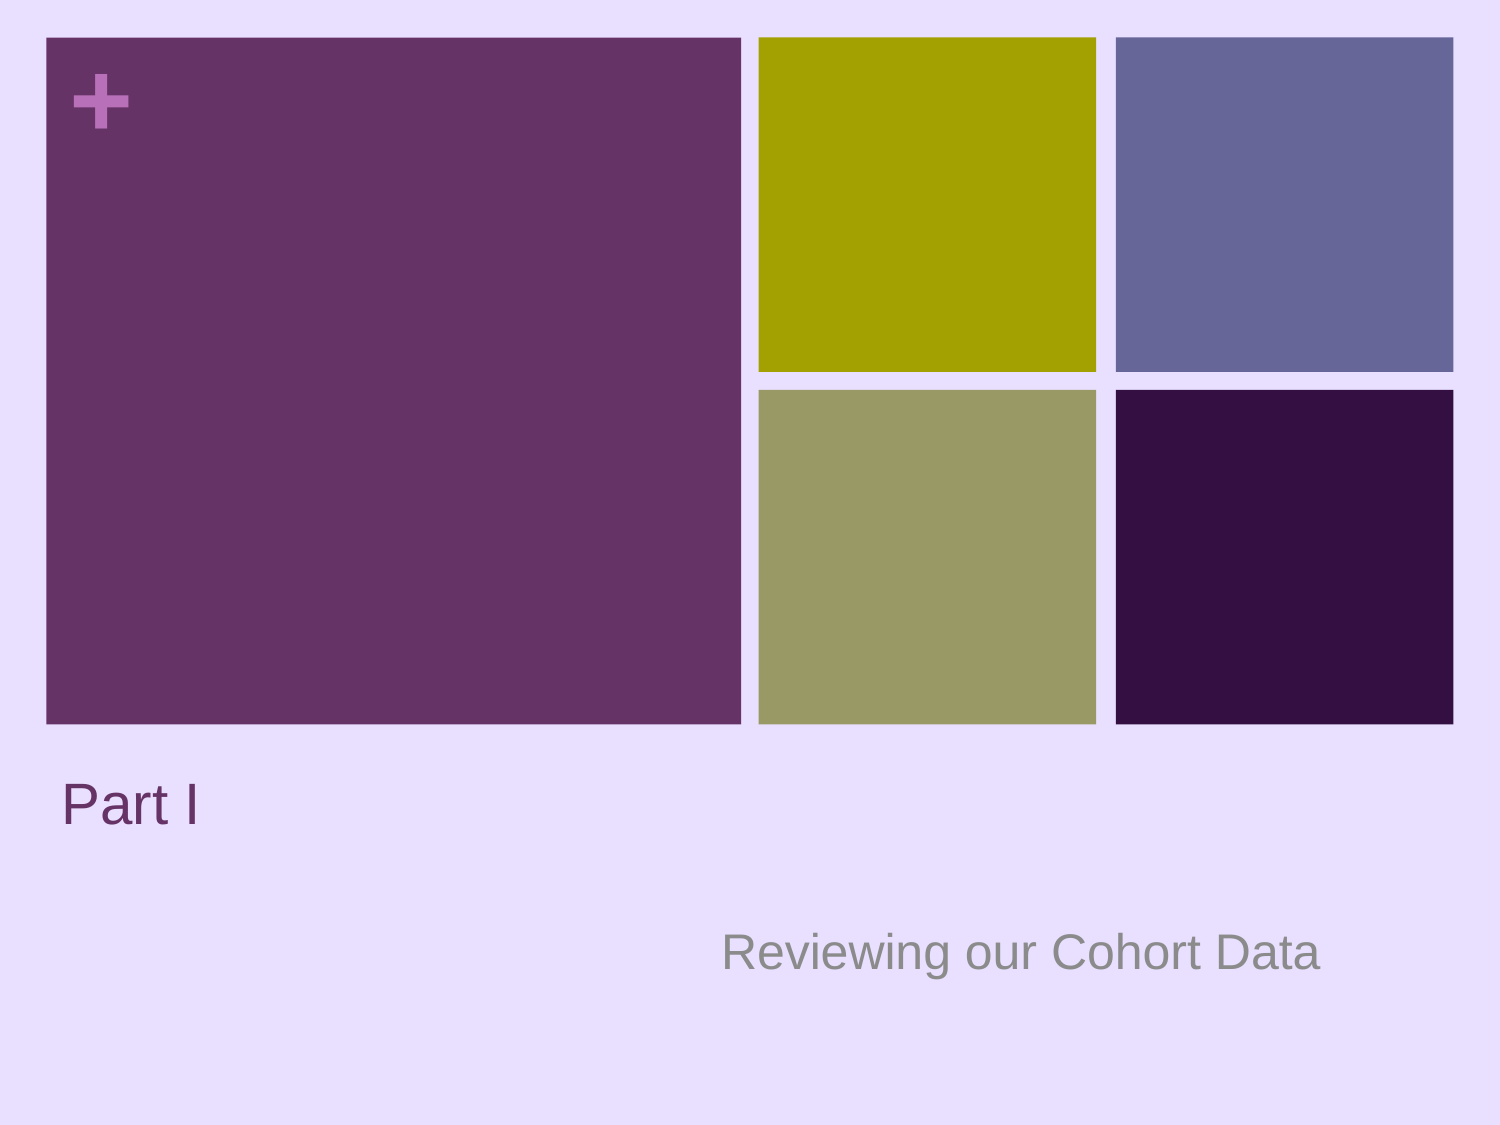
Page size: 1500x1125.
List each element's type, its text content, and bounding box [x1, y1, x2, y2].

title Part I [46, 758, 1450, 912]
subtitle Reviewing our Cohort Data [706, 912, 1450, 1036]
